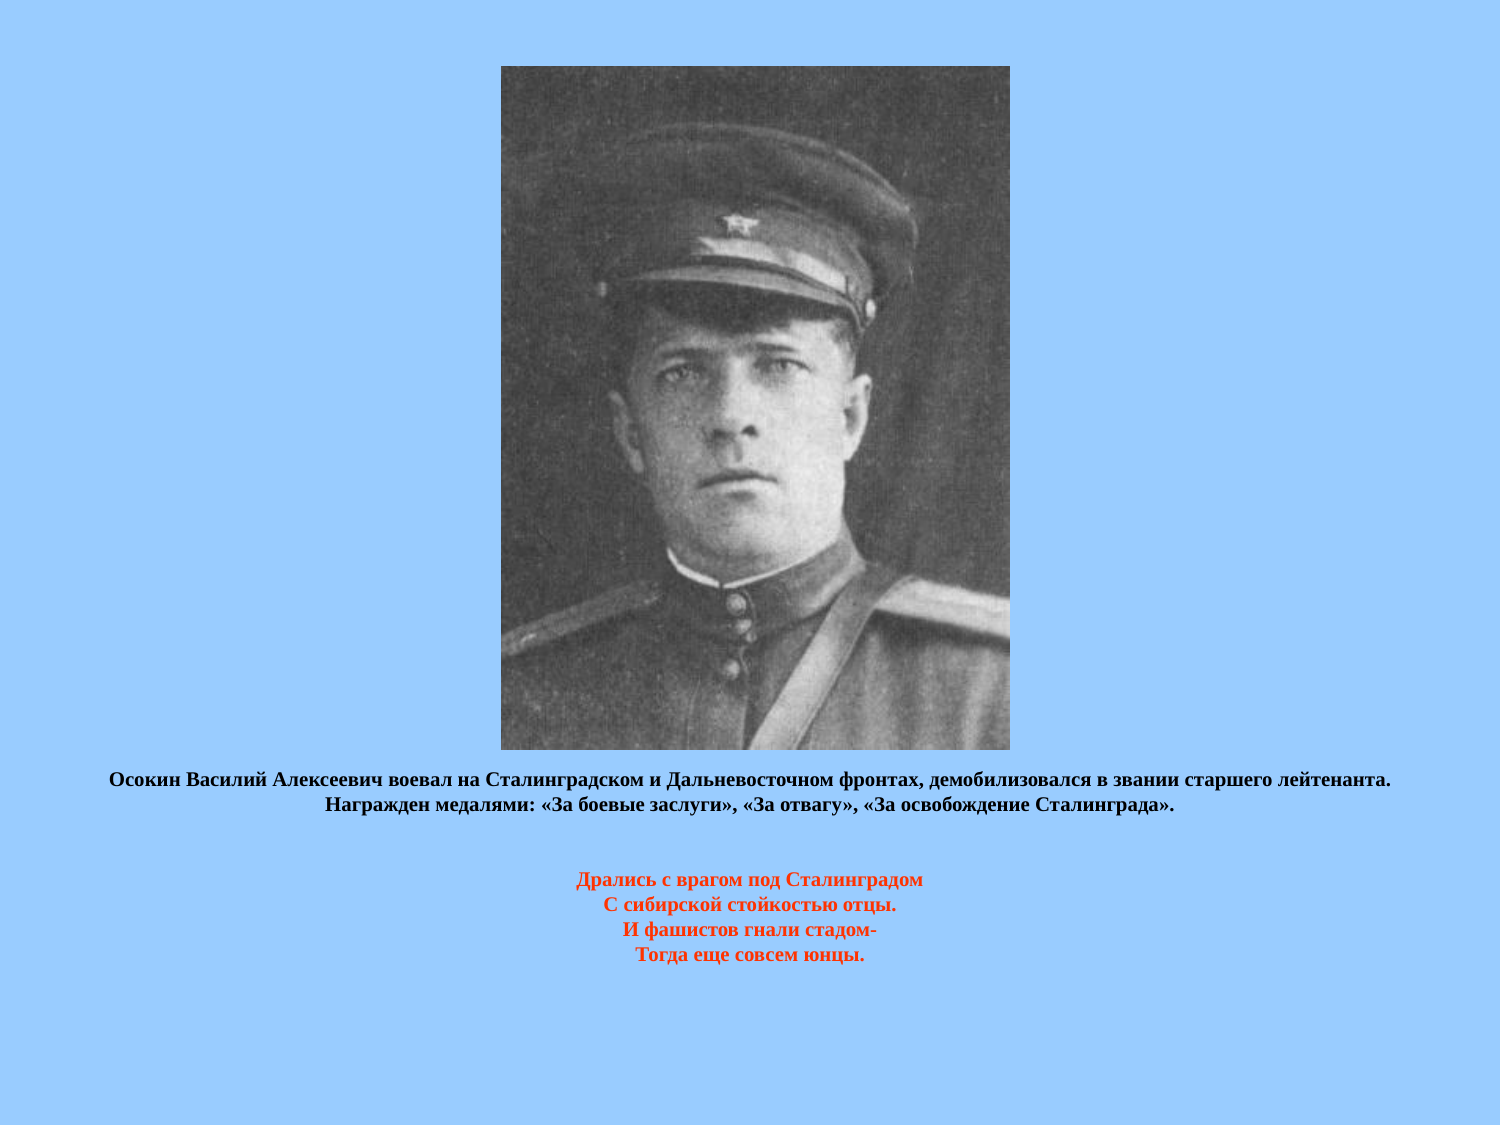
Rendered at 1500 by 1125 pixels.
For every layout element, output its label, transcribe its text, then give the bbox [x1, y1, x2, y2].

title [501, 66, 1010, 750]
text_box Осокин Василий Алексеевич воевал на Сталинградском и Дальневосточном фронтах, демобилизовался в звании старшего лейтенанта. Награжден медалями: «За боевые заслуги», «За отвагу», «За освобождение Сталинграда». Дрались с врагом под Сталинградом С сибирской стойкостью отцы. И фашистов гнали стадом- Тогда еще совсем юнцы. [53, 758, 1447, 973]
